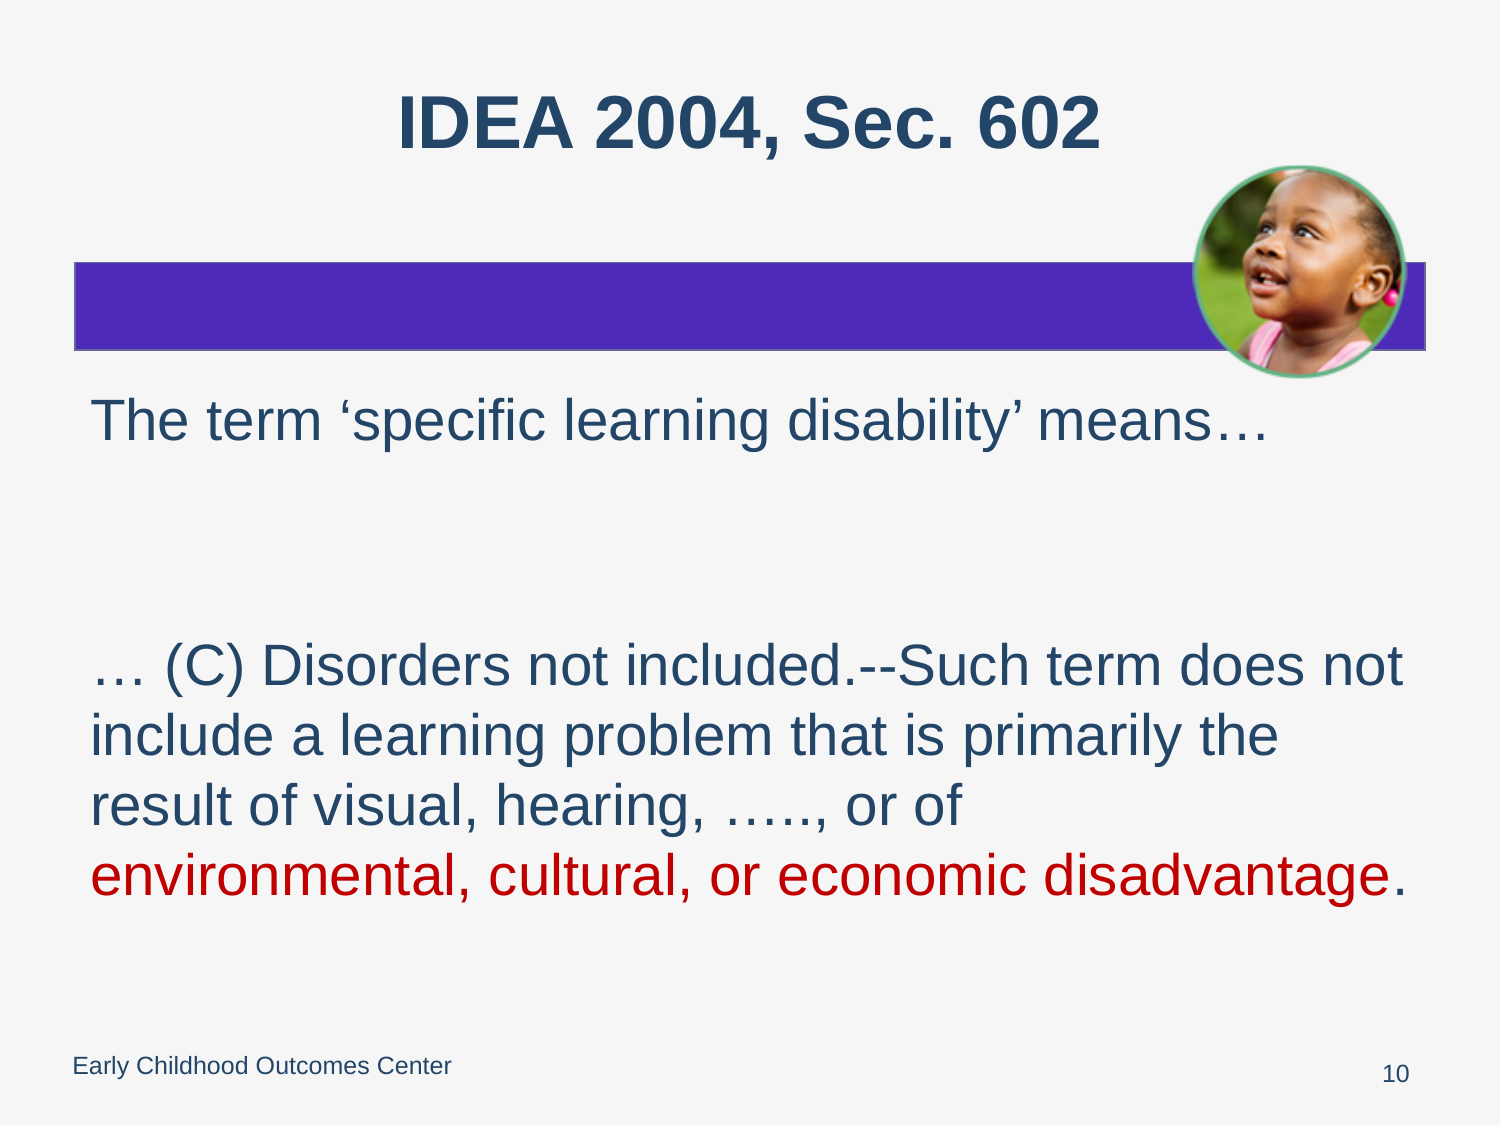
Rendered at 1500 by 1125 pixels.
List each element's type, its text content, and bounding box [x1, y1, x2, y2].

footer Early Childhood Outcomes Center [24, 1042, 500, 1103]
list The term ‘specific learning disability’ means… … (C) Disorders not included.--Such term does not include a learning problem that is primarily the result of visual, hearing, ….., or of environmental, cultural, or economic disadvantage. [74, 374, 1426, 1006]
picture [1191, 213, 1411, 374]
slide_number 10 [1074, 1042, 1425, 1103]
title IDEA 2004, Sec. 602 [87, 24, 1413, 213]
